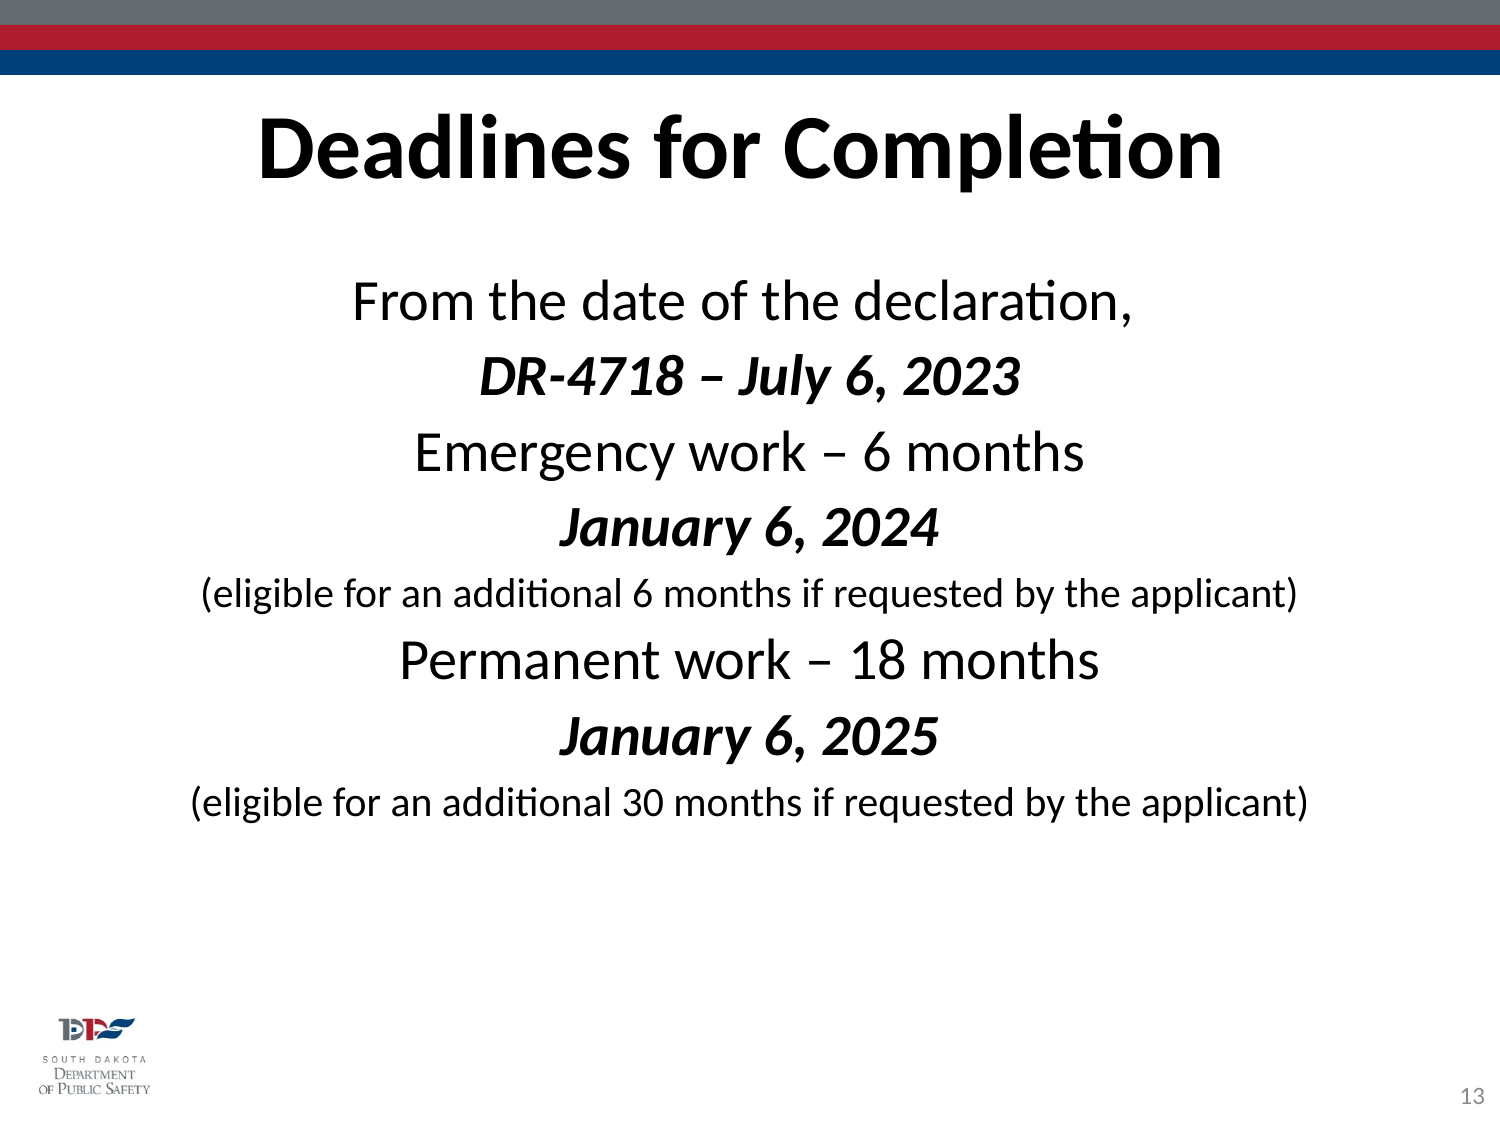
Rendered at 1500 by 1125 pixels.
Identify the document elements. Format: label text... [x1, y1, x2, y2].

picture [37, 1016, 150, 1096]
list Deadlines for Completion [93, 92, 1390, 245]
list From the date of the declaration, DR-4718 – July 6, 2023 Emergency work – 6 months January 6, 2024 (eligible for an additional 6 months if requested by the applicant) Permanent work – 18 months January 6, 2025 (eligible for an additional 30 months if requested by the applicant) [75, 262, 1425, 938]
slide_number 13 [1162, 1064, 1500, 1125]
